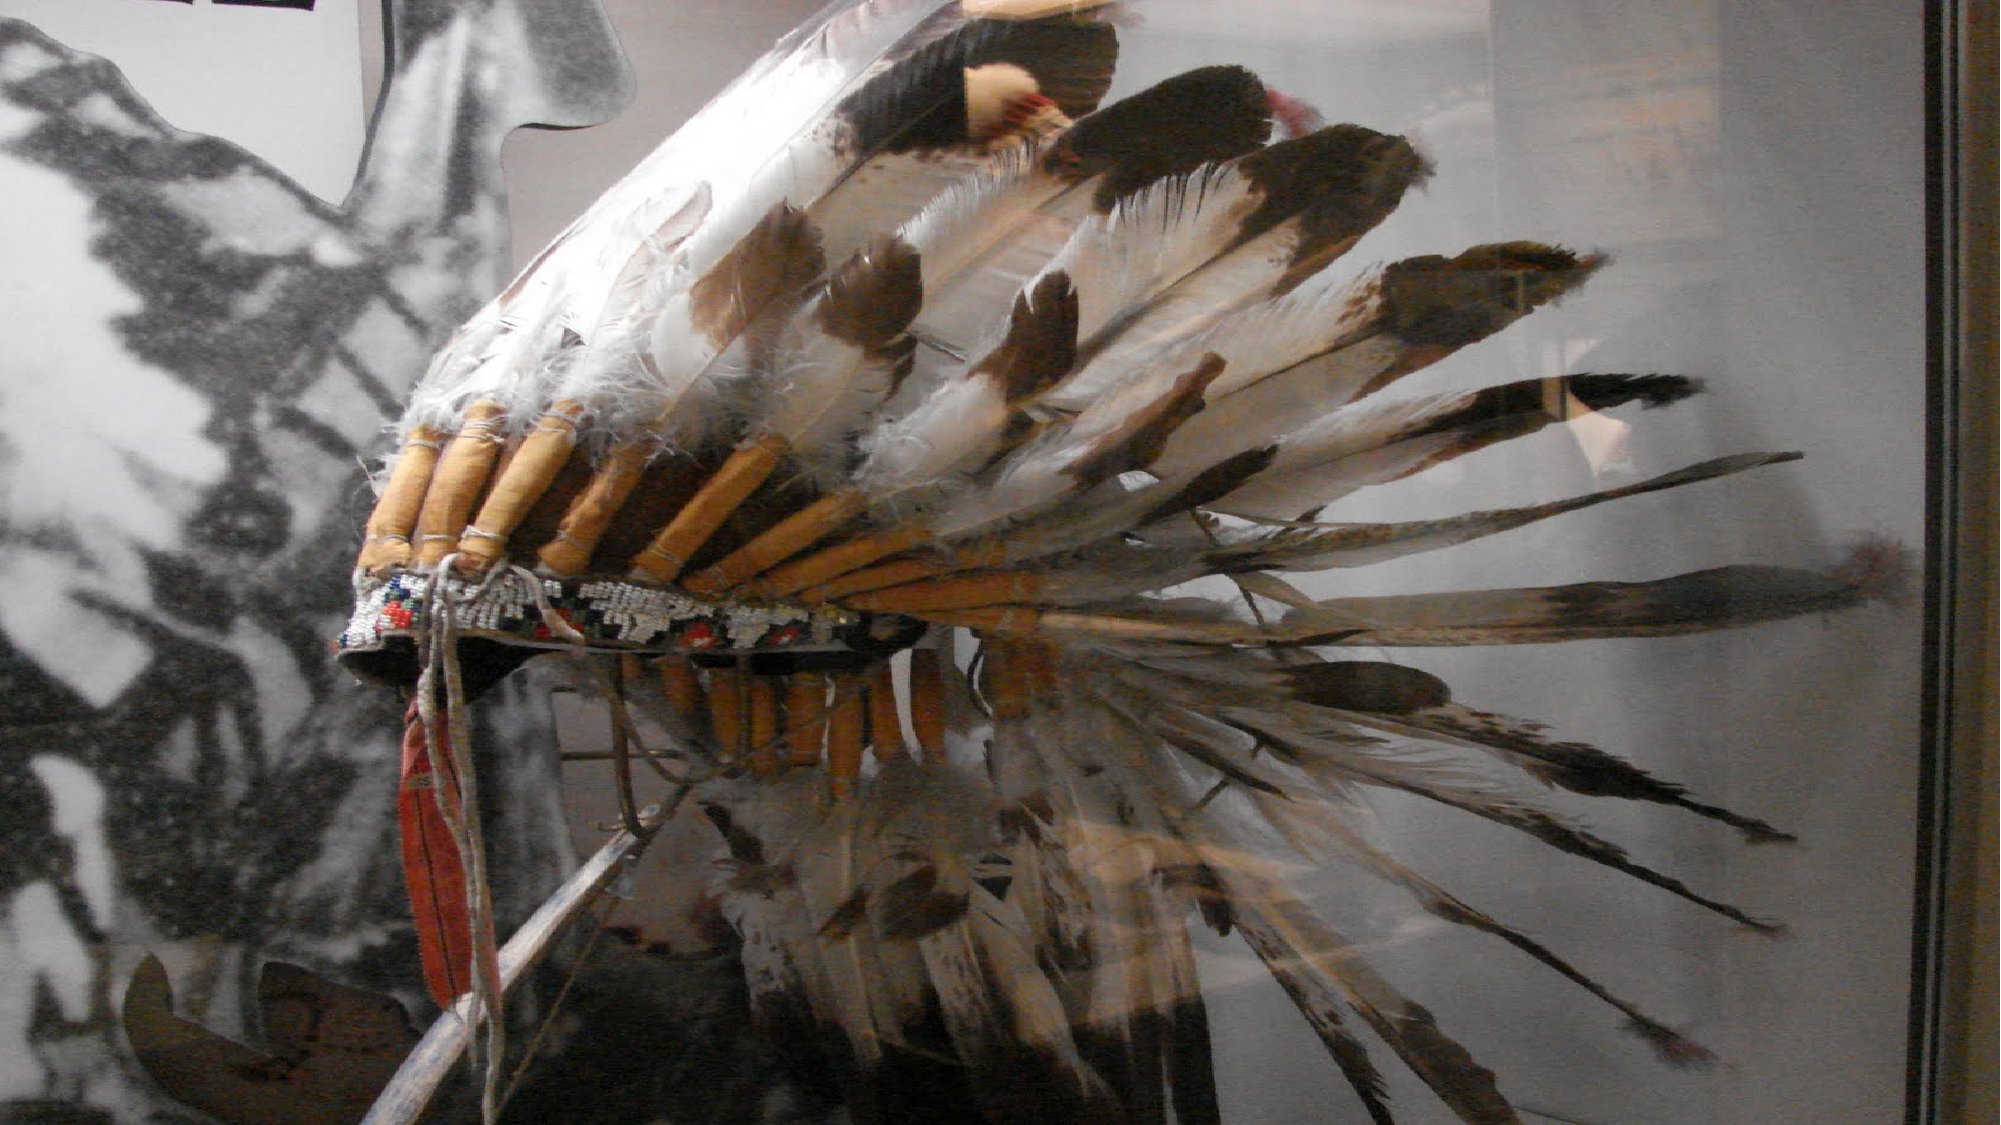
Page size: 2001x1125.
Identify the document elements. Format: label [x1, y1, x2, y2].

list [0, 0, 2000, 1125]
